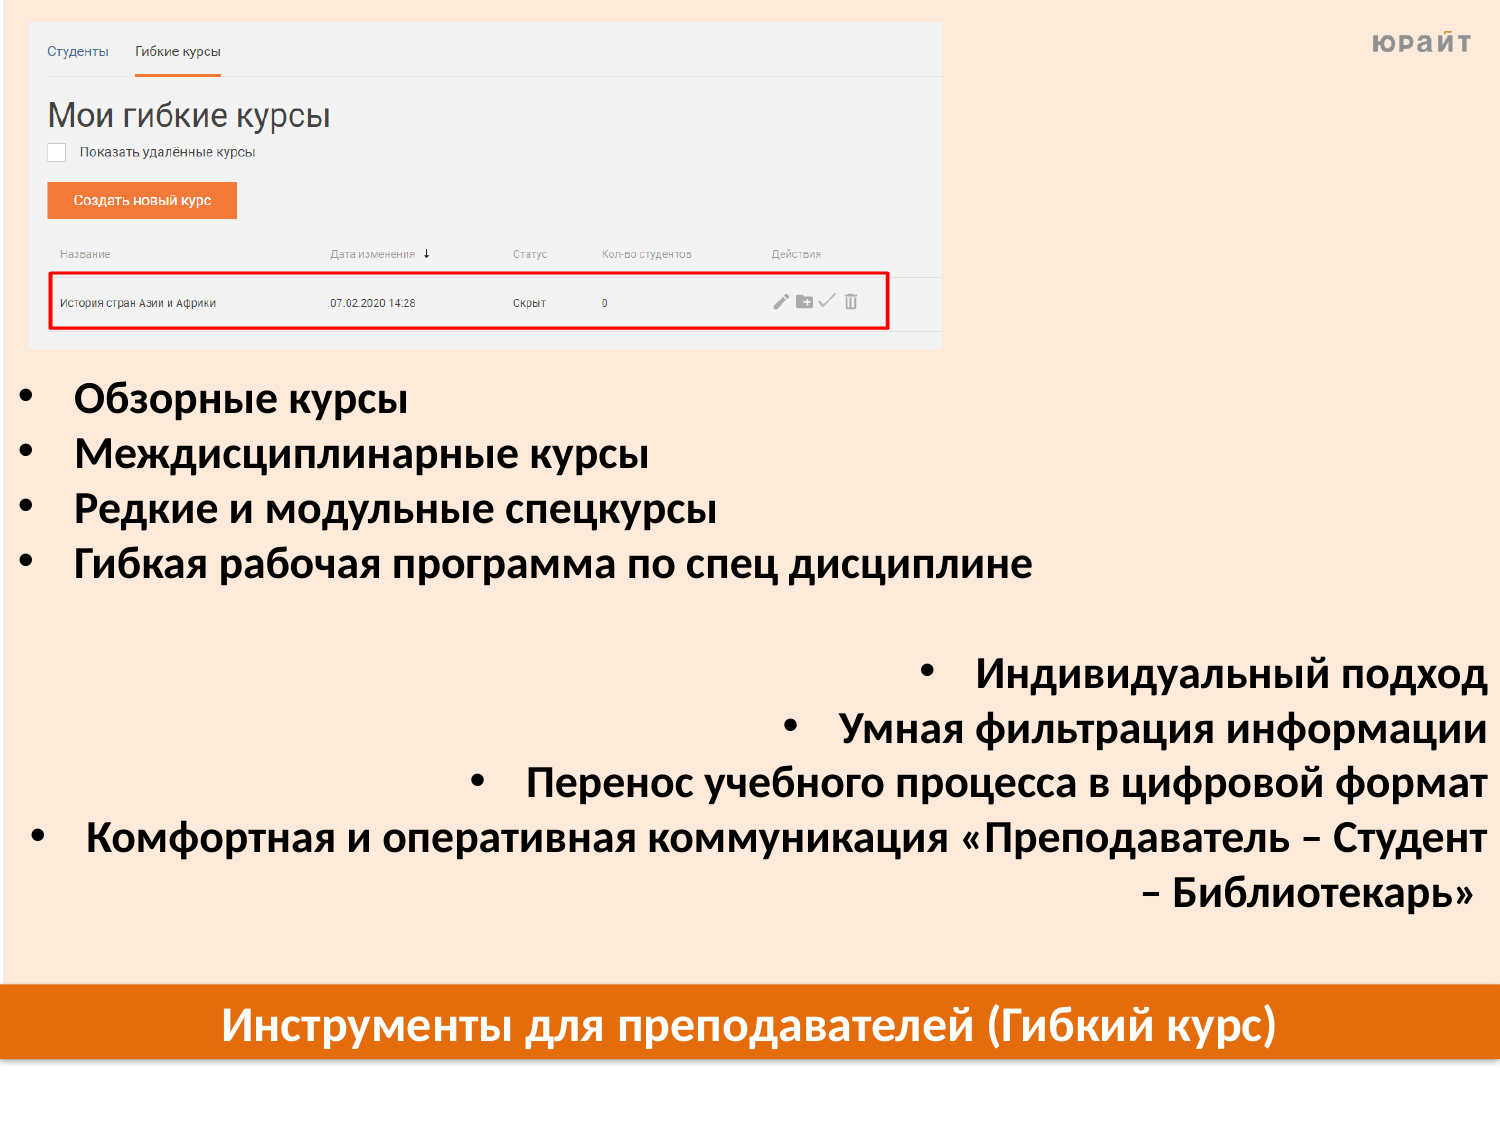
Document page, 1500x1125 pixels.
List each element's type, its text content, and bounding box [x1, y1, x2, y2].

picture [29, 21, 943, 349]
text_box Инструменты для преподавателей (Гибкий курс) [0, 981, 1500, 1062]
picture [1371, 30, 1471, 52]
text_box Обзорные курсы Междисциплинарные курсы Редкие и модульные спецкурсы Гибкая рабочая программа по спец дисциплине Индивидуальный подход Умная фильтрация информации Перенос учебного процесса в цифровой формат Комфортная и оперативная коммуникация «Преподаватель – Студент – Библиотекарь» [1, 0, 1500, 979]
